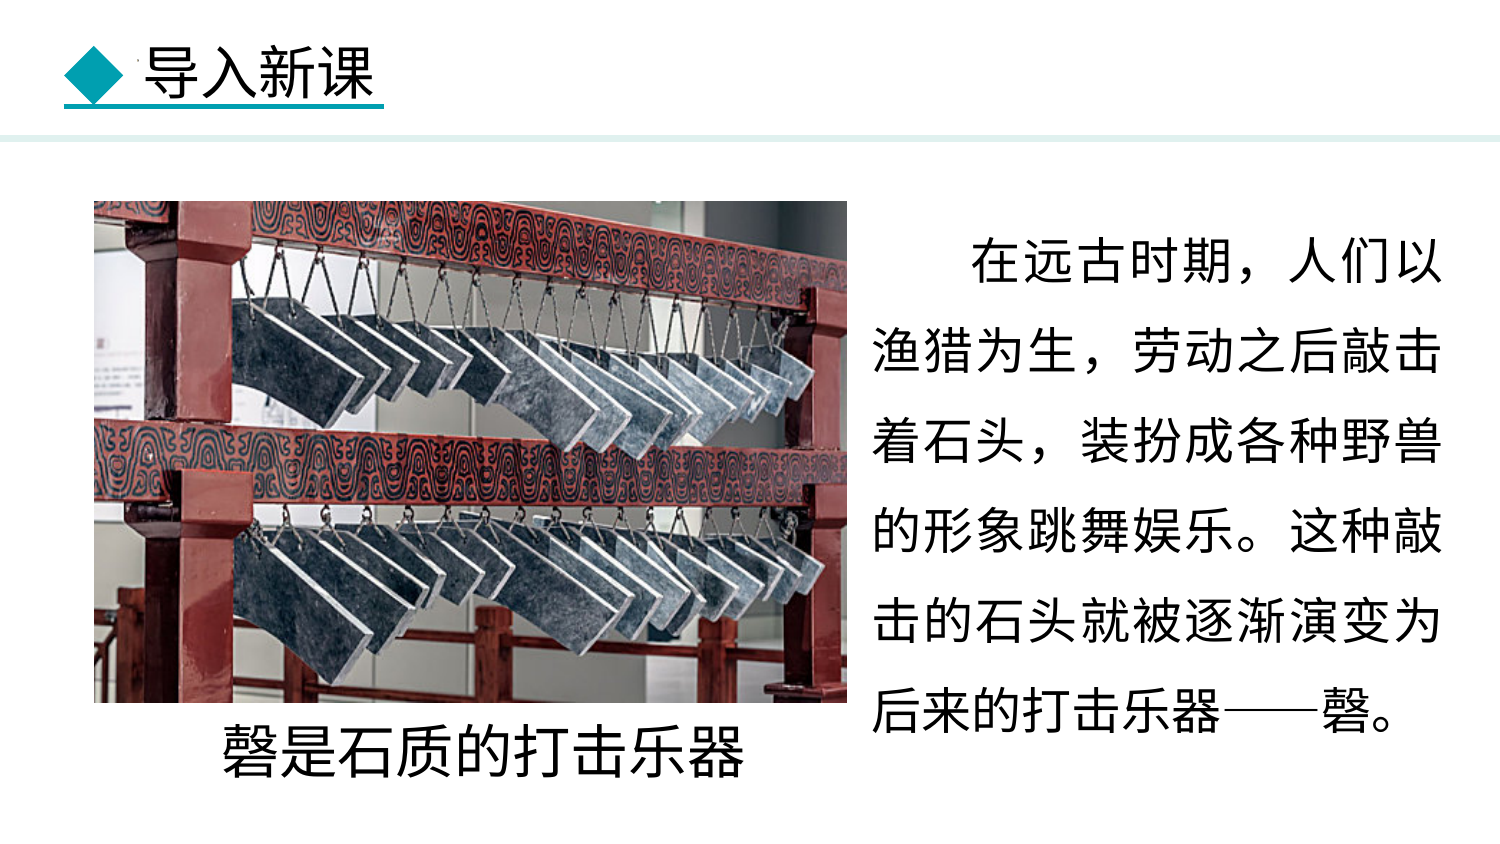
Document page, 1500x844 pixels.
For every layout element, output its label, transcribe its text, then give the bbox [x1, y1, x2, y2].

picture [94, 200, 848, 704]
text_box 在远古时期，人们以渔猎为生，劳动之后敲击着石头，装扮成各种野兽的形象跳舞娱乐。这种敲击的石头就被逐渐演变为后来的打击乐器——磬。 [856, 192, 1459, 747]
text_box 磬是石质的打击乐器 [206, 712, 836, 793]
